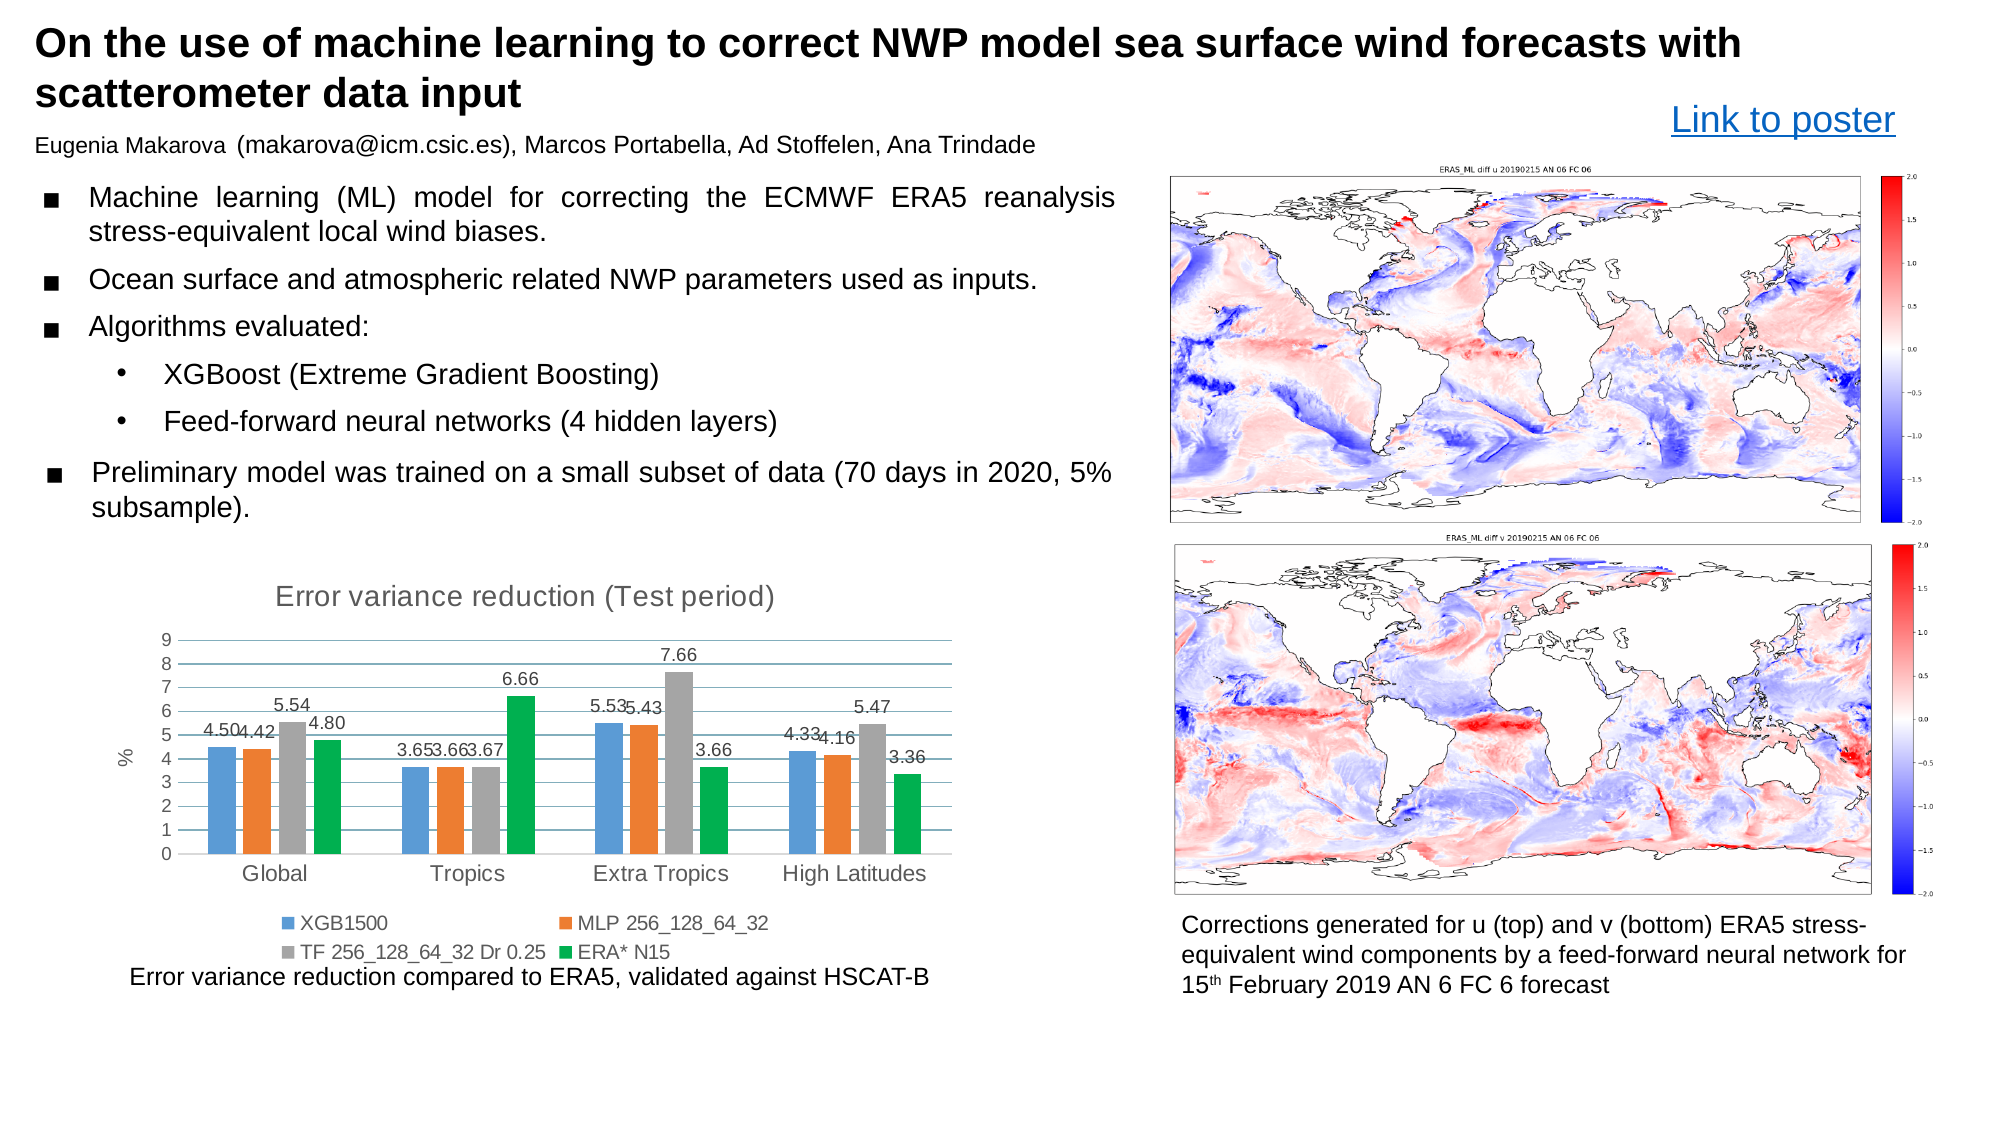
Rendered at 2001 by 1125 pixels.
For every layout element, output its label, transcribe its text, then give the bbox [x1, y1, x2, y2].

picture [1166, 160, 1938, 901]
text_box Error variance reduction compared to ERA5, validated against HSCAT-B [114, 952, 1012, 998]
text_box Machine learning (ML) model for correcting the ECMWF ERA5 reanalysis stress-equivalent local wind biases. Ocean surface and atmospheric related NWP parameters used as inputs. Algorithms evaluated: XGBoost (Extreme Gradient Boosting) Feed-forward neural networks (4 hidden layers) [26, 170, 1132, 493]
text_box Preliminary model was trained on a small subset of data (70 days in 2020, 5% subsample). [29, 445, 1129, 531]
text_box Corrections generated for u (top) and v (bottom) ERA5 stress-equivalent wind components by a feed-forward neural network for 15th February 2019 AN 6 FC 6 forecast [1166, 900, 1948, 1006]
chart [80, 554, 970, 971]
text_box On the use of machine learning to correct NWP model sea surface wind forecasts with scatterometer data input Eugenia Makarova (makarova@icm.csic.es), Marcos Portabella, Ad Stoffelen, Ana Trindade [19, 8, 1981, 169]
text_box Link to poster [1655, 87, 1937, 148]
